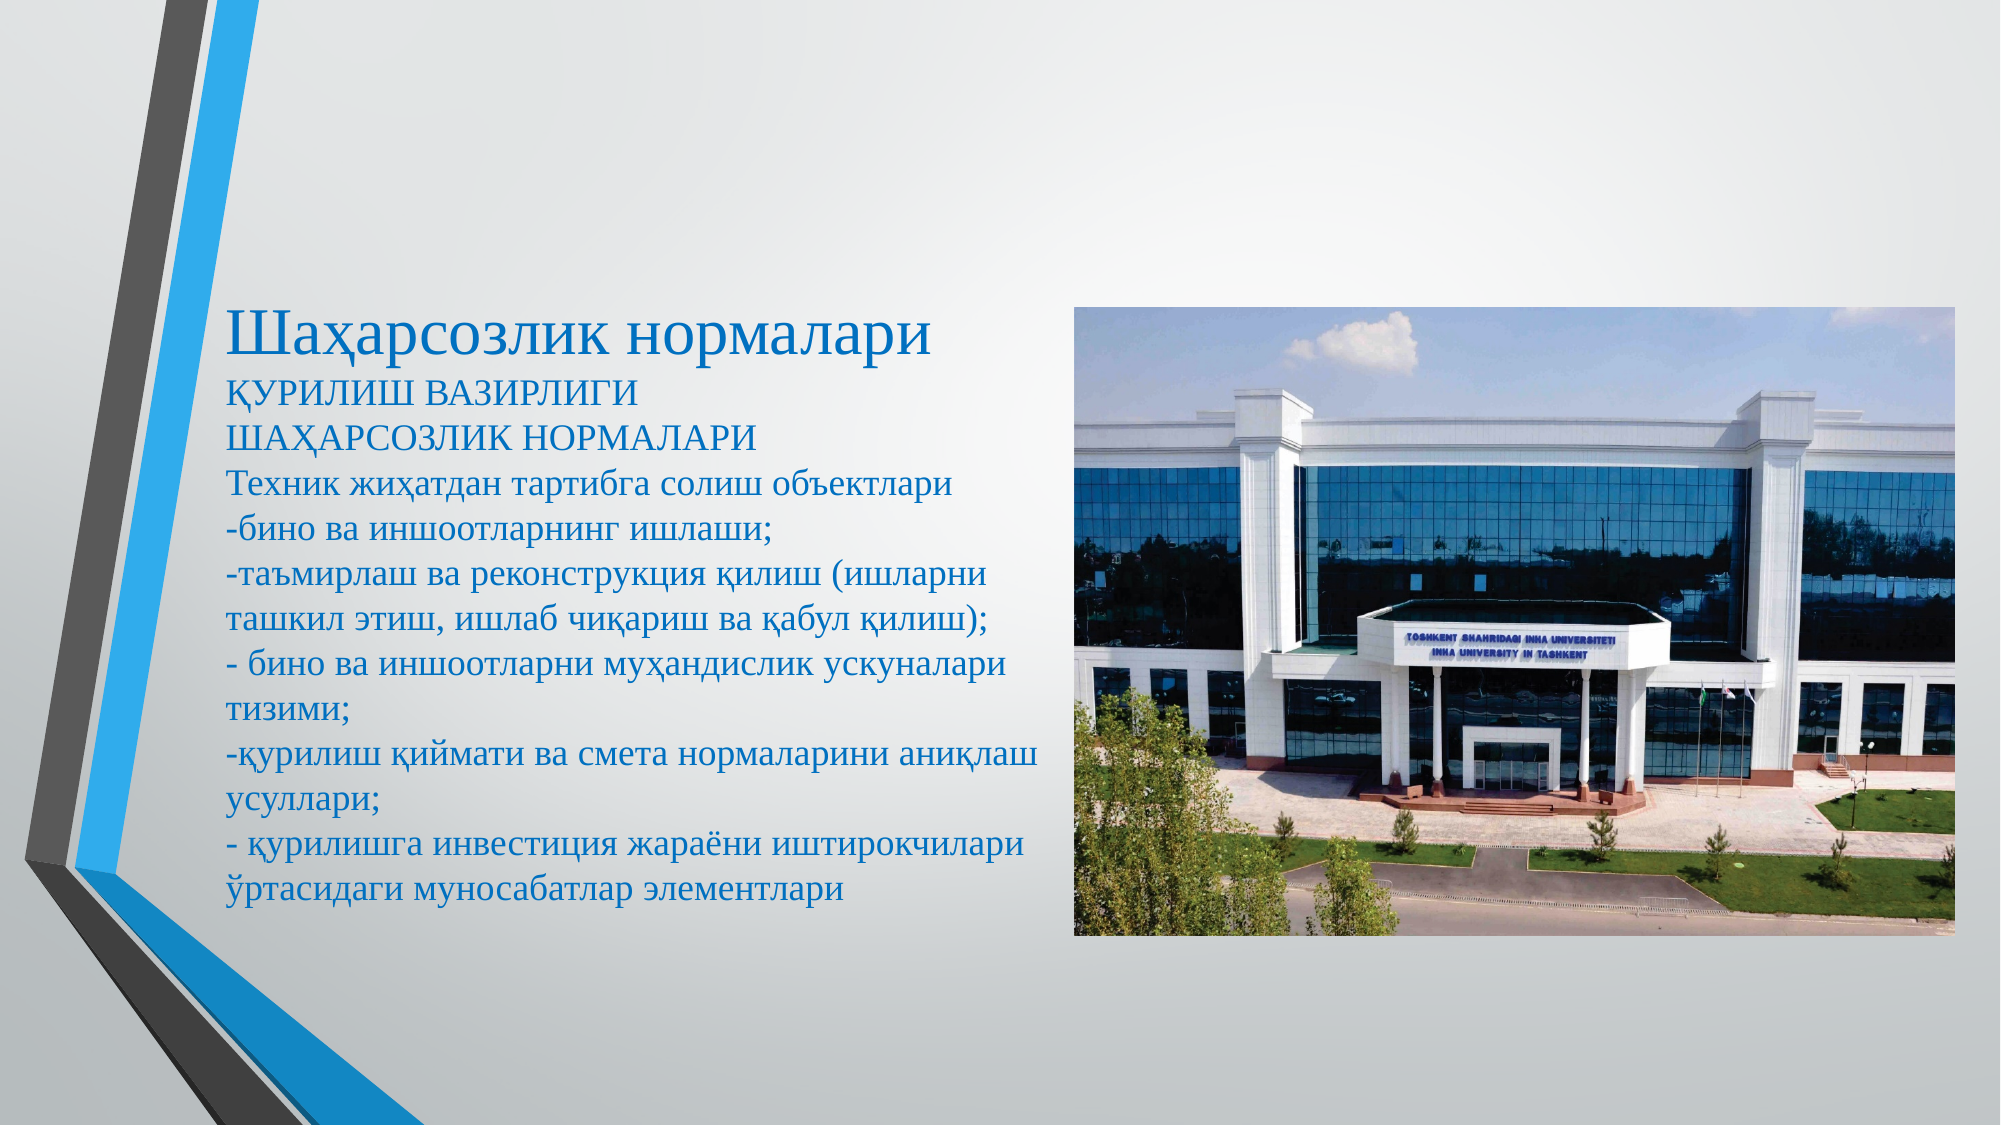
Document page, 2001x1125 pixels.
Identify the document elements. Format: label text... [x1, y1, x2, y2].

title Шаҳарсозлик нормалари ҚУРИЛИШ ВАЗИРЛИГИ ШАҲАРСОЗЛИК НОРМАЛАРИ Техник жиҳатдан тартибга солиш объектлари -бино ва иншоотларнинг ишлаши; -таъмирлаш ва реконструкция қилиш (ишларни ташкил этиш, ишлаб чиқариш ва қабул қилиш); - бино ва иншоотларни муҳандислик ускуналари тизими; -қурилиш қиймати ва смета нормаларини аниқлаш усуллари; - қурилишга инвестиция жараёни иштирокчилари ўртасидаги муносабатлар элементлари [210, 214, 1060, 982]
picture [1074, 307, 1955, 937]
